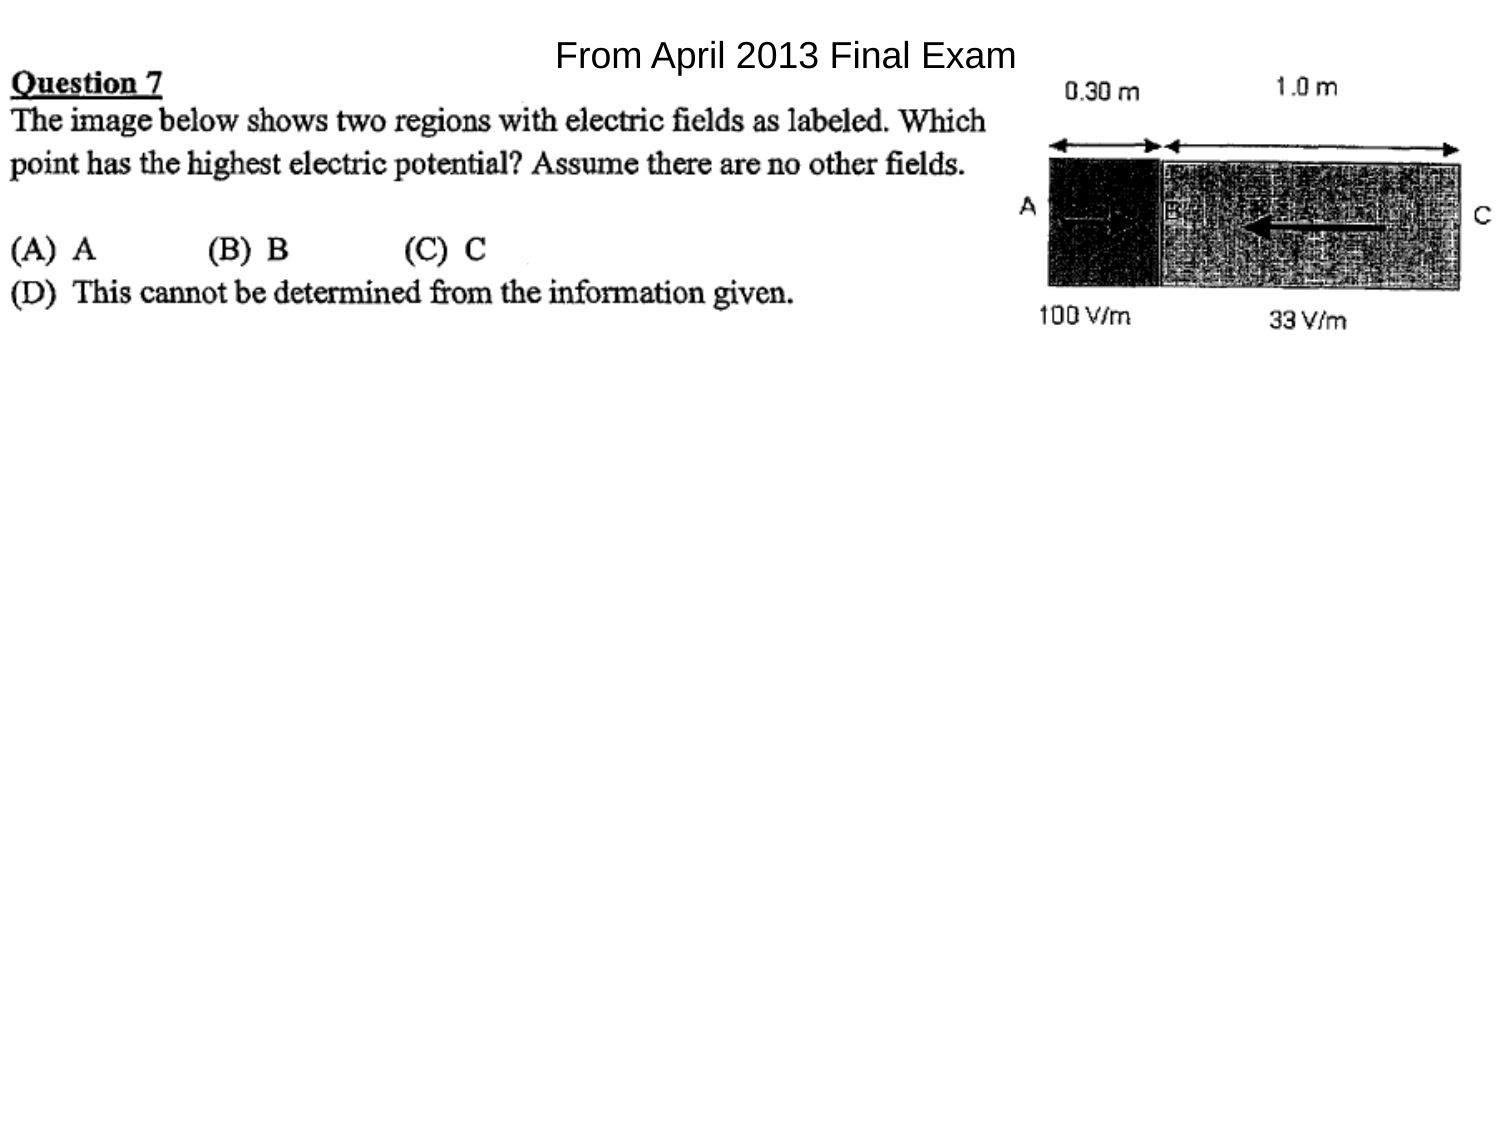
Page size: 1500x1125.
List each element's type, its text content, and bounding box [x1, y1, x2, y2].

text_box From April 2013 Final Exam [540, 23, 1032, 52]
picture [4, 53, 1500, 351]
